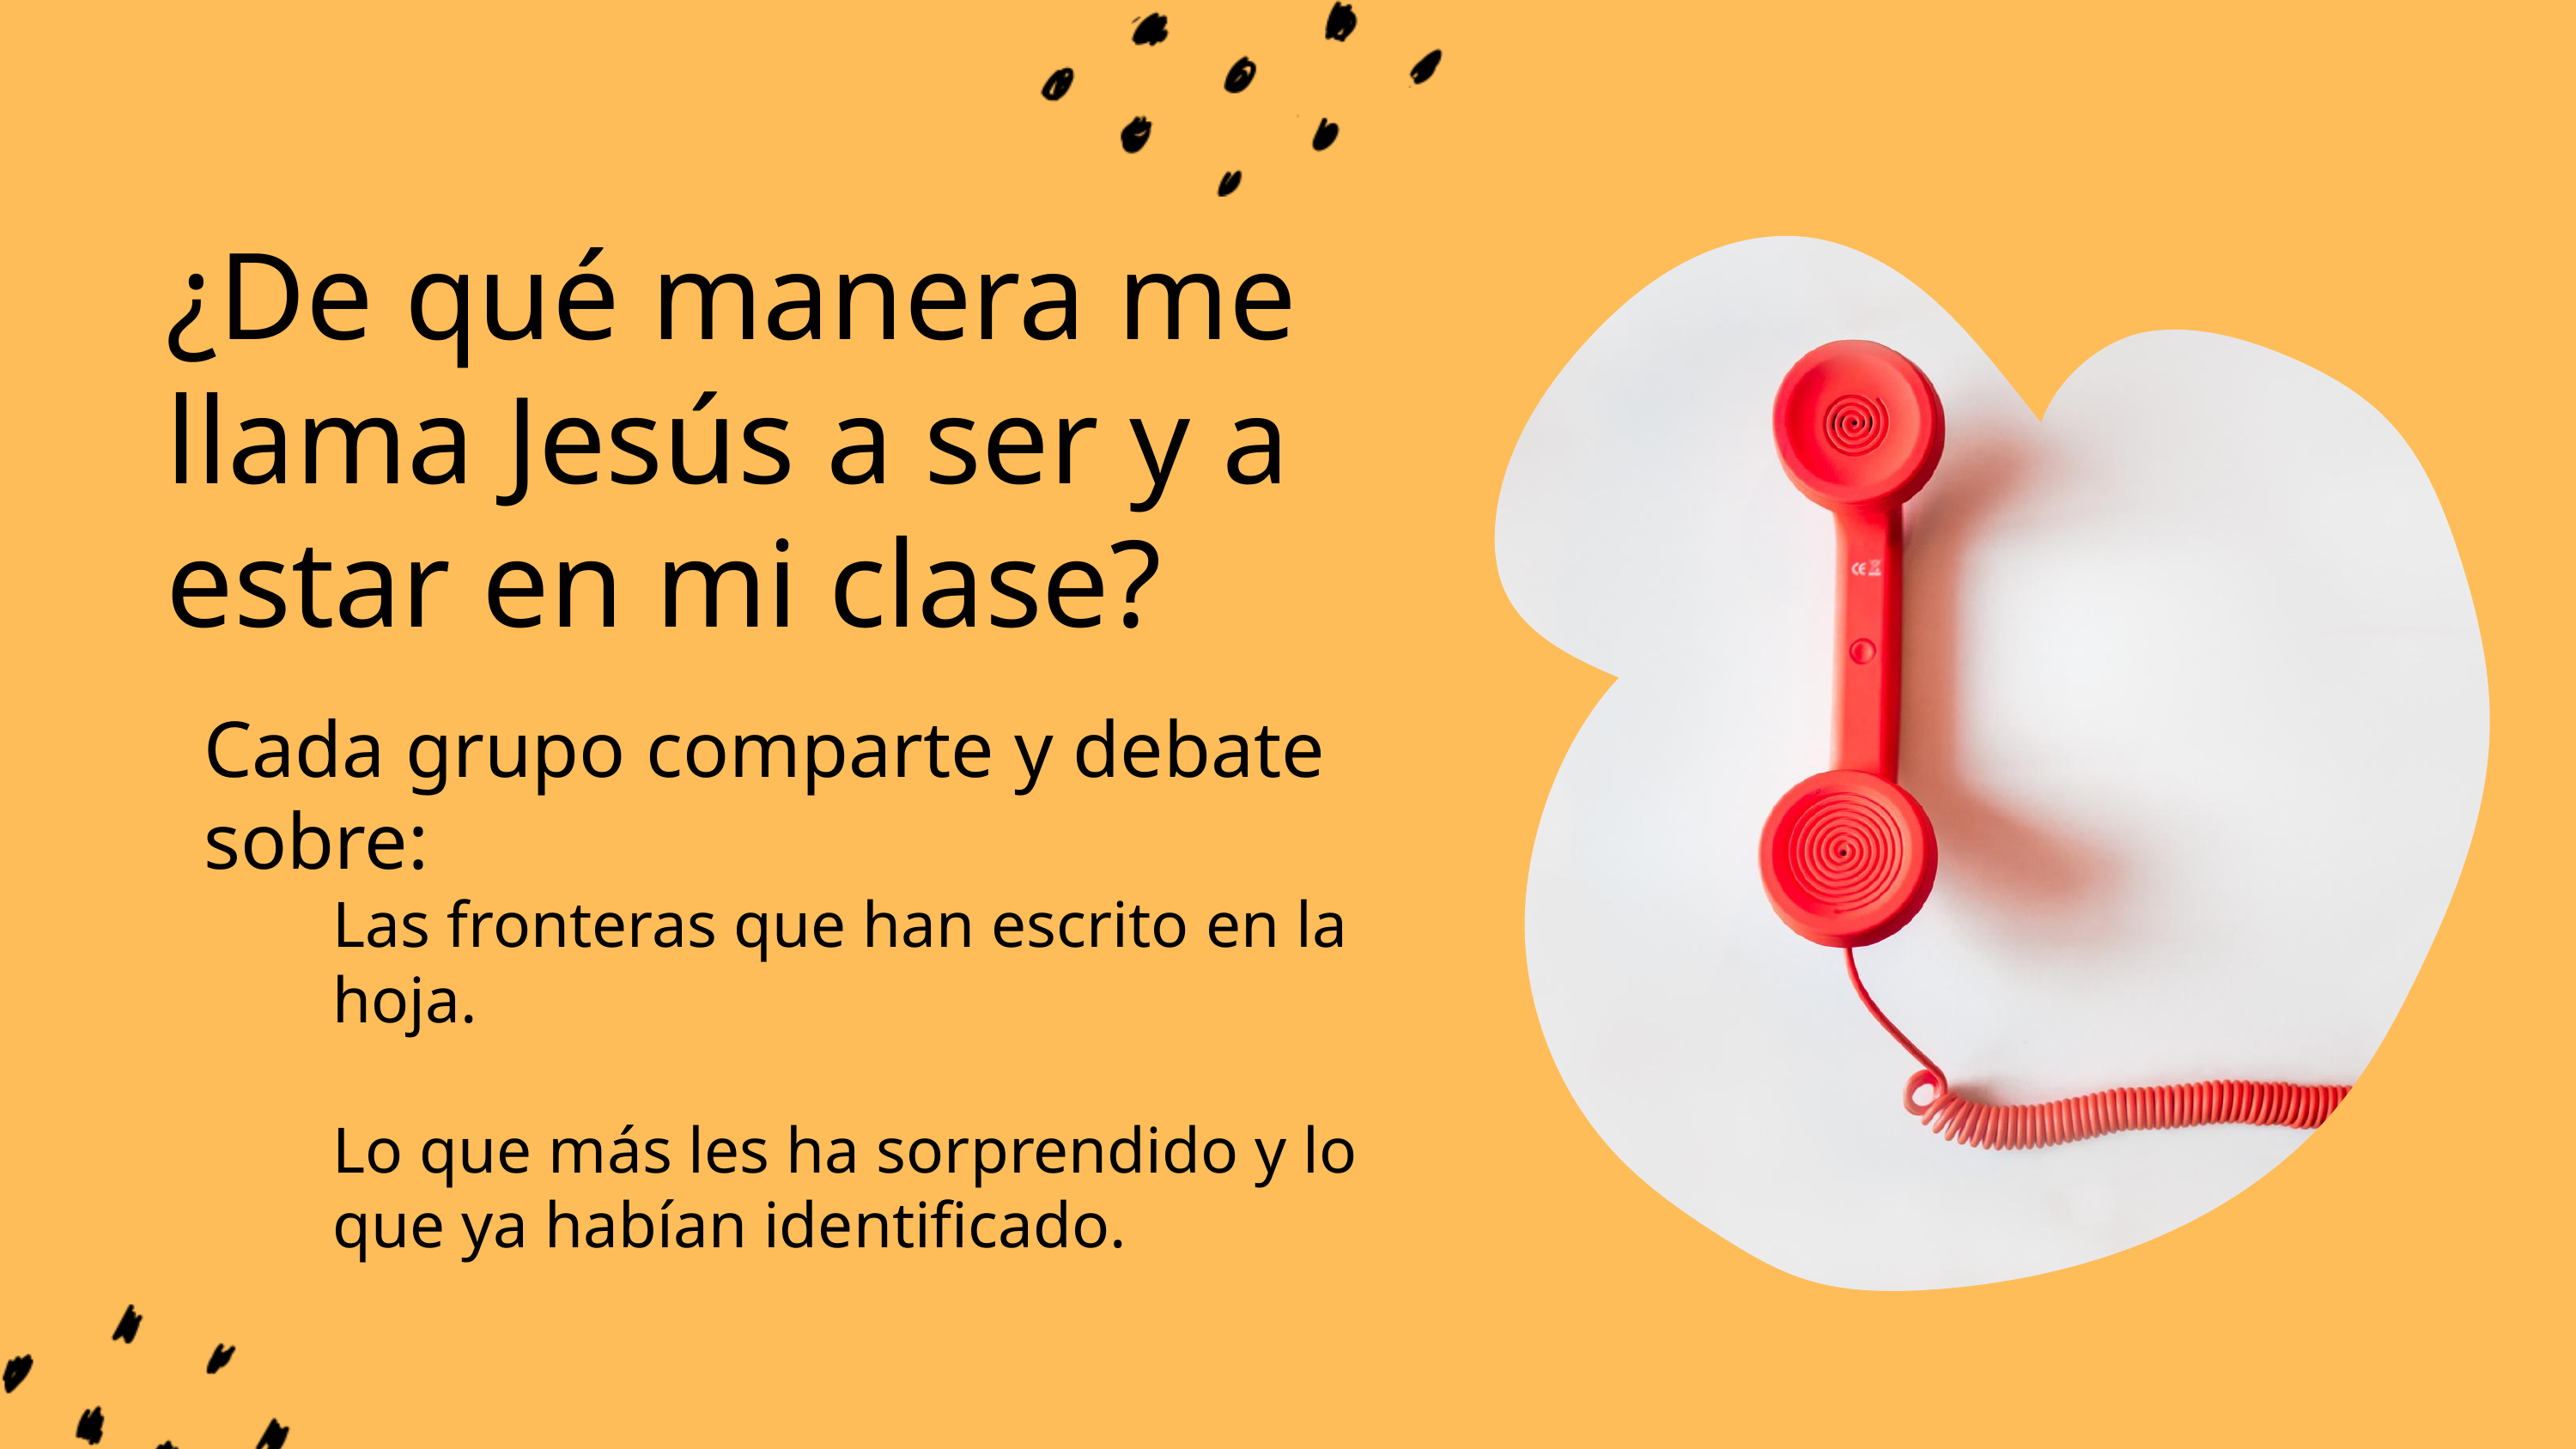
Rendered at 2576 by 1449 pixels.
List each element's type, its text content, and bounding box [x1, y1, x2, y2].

text_box [1024, 0, 1477, 197]
text_box Cada grupo comparte y debate sobre: Las fronteras que han escrito en la hoja. Lo que más les ha sorprendido y lo que ya habían identificado. [204, 700, 1472, 1261]
text_box [1494, 235, 2490, 1291]
text_box [0, 1303, 326, 1449]
text_box ¿De qué manera me llama Jesús a ser y a estar en mi clase? [167, 220, 1435, 652]
